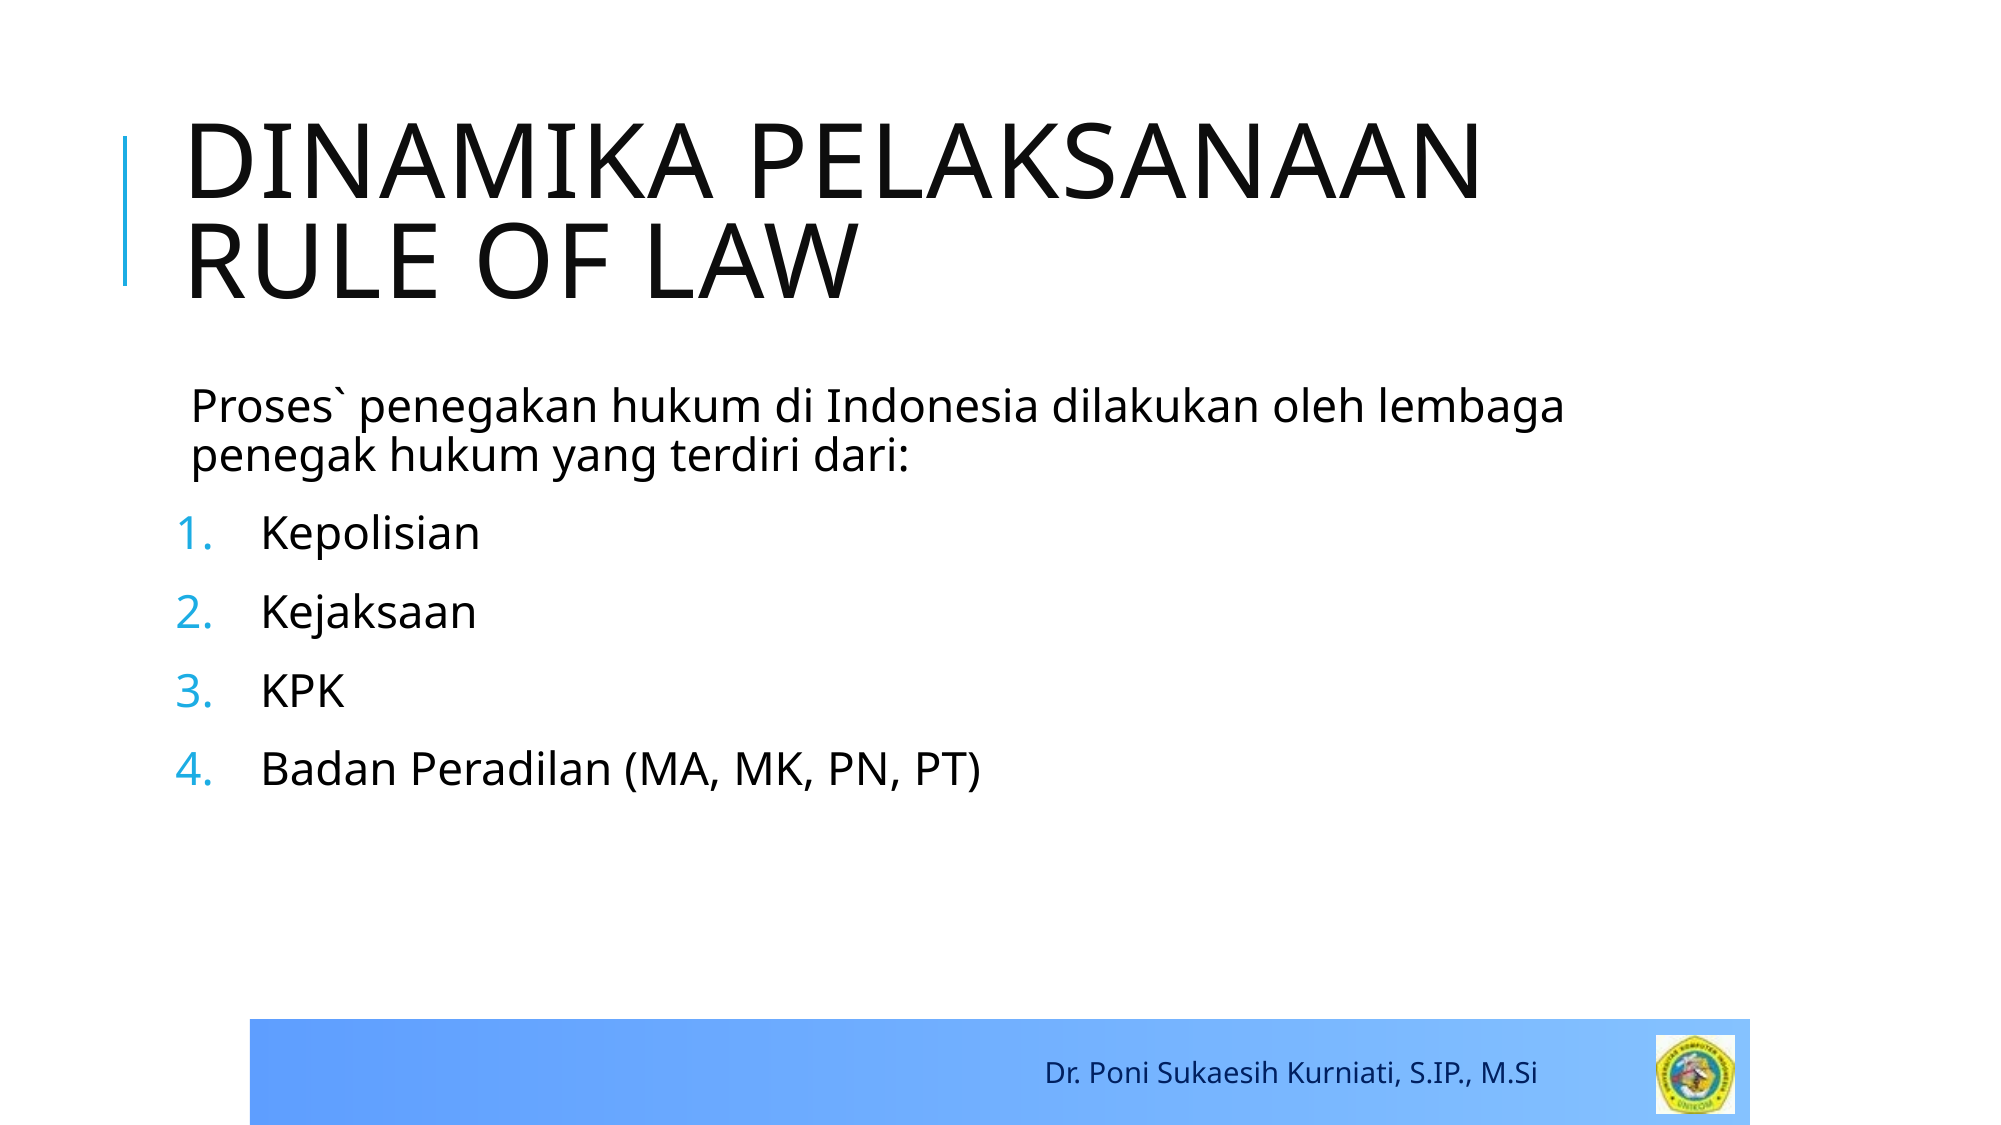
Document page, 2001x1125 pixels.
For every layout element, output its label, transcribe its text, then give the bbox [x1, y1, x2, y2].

list Proses` penegakan hukum di Indonesia dilakukan oleh lembaga penegak hukum yang terdiri dari: Kepolisian Kejaksaan KPK Badan Peradilan (MA, MK, PN, PT) [168, 375, 1763, 1035]
text_box Dr. Poni Sukaesih Kurniati, S.IP., M.Si [249, 1035, 1751, 1125]
title Dinamika pelaksanaan rule of law [168, 96, 1763, 342]
picture [1655, 1034, 1735, 1114]
